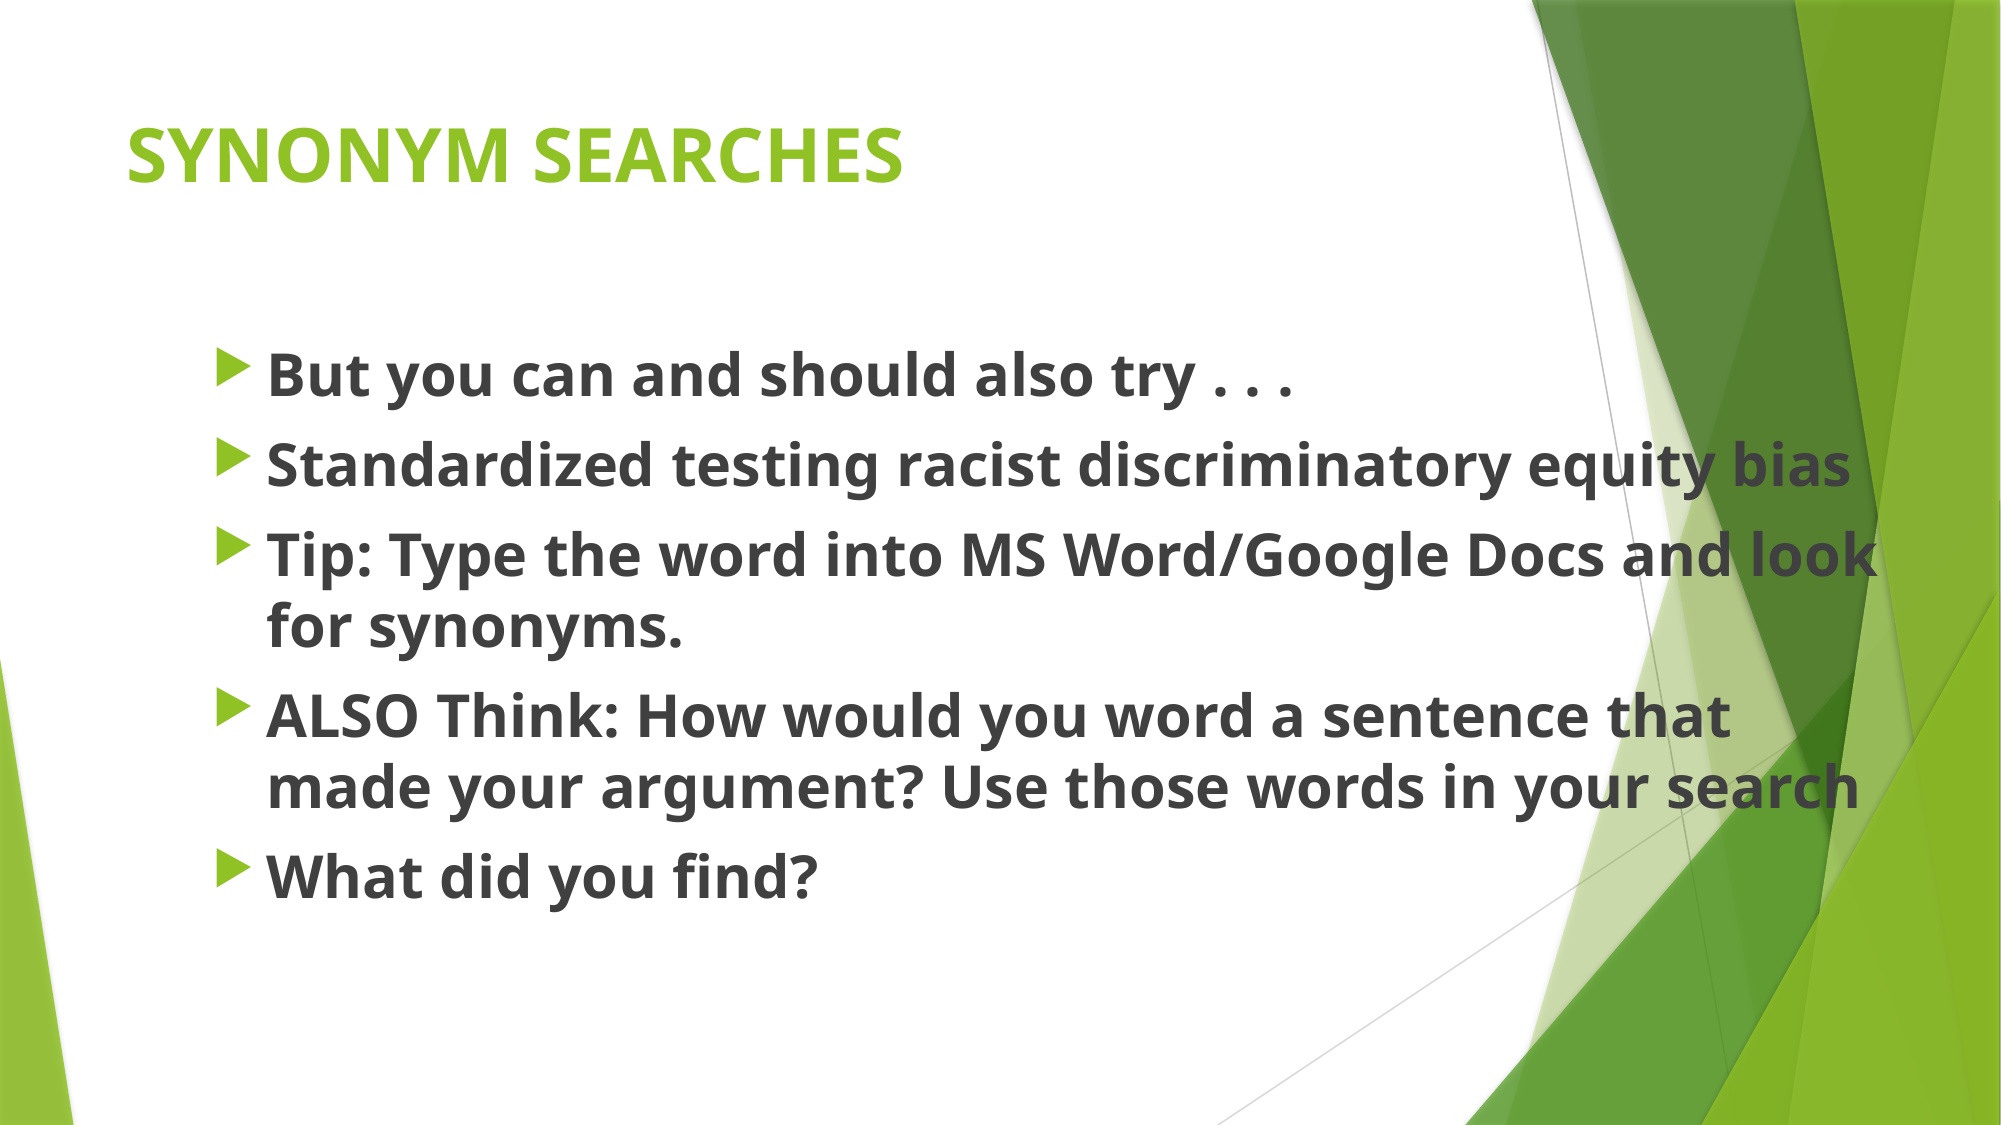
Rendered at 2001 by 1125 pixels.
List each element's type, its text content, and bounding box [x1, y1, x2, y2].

title SYNONYM SEARCHES [111, 99, 1522, 317]
list But you can and should also try . . . Standardized testing racist discriminatory equity bias Tip: Type the word into MS Word/Google Docs and look for synonyms. ALSO Think: How would you word a sentence that made your argument? Use those words in your search What did you find? [197, 329, 1902, 1020]
